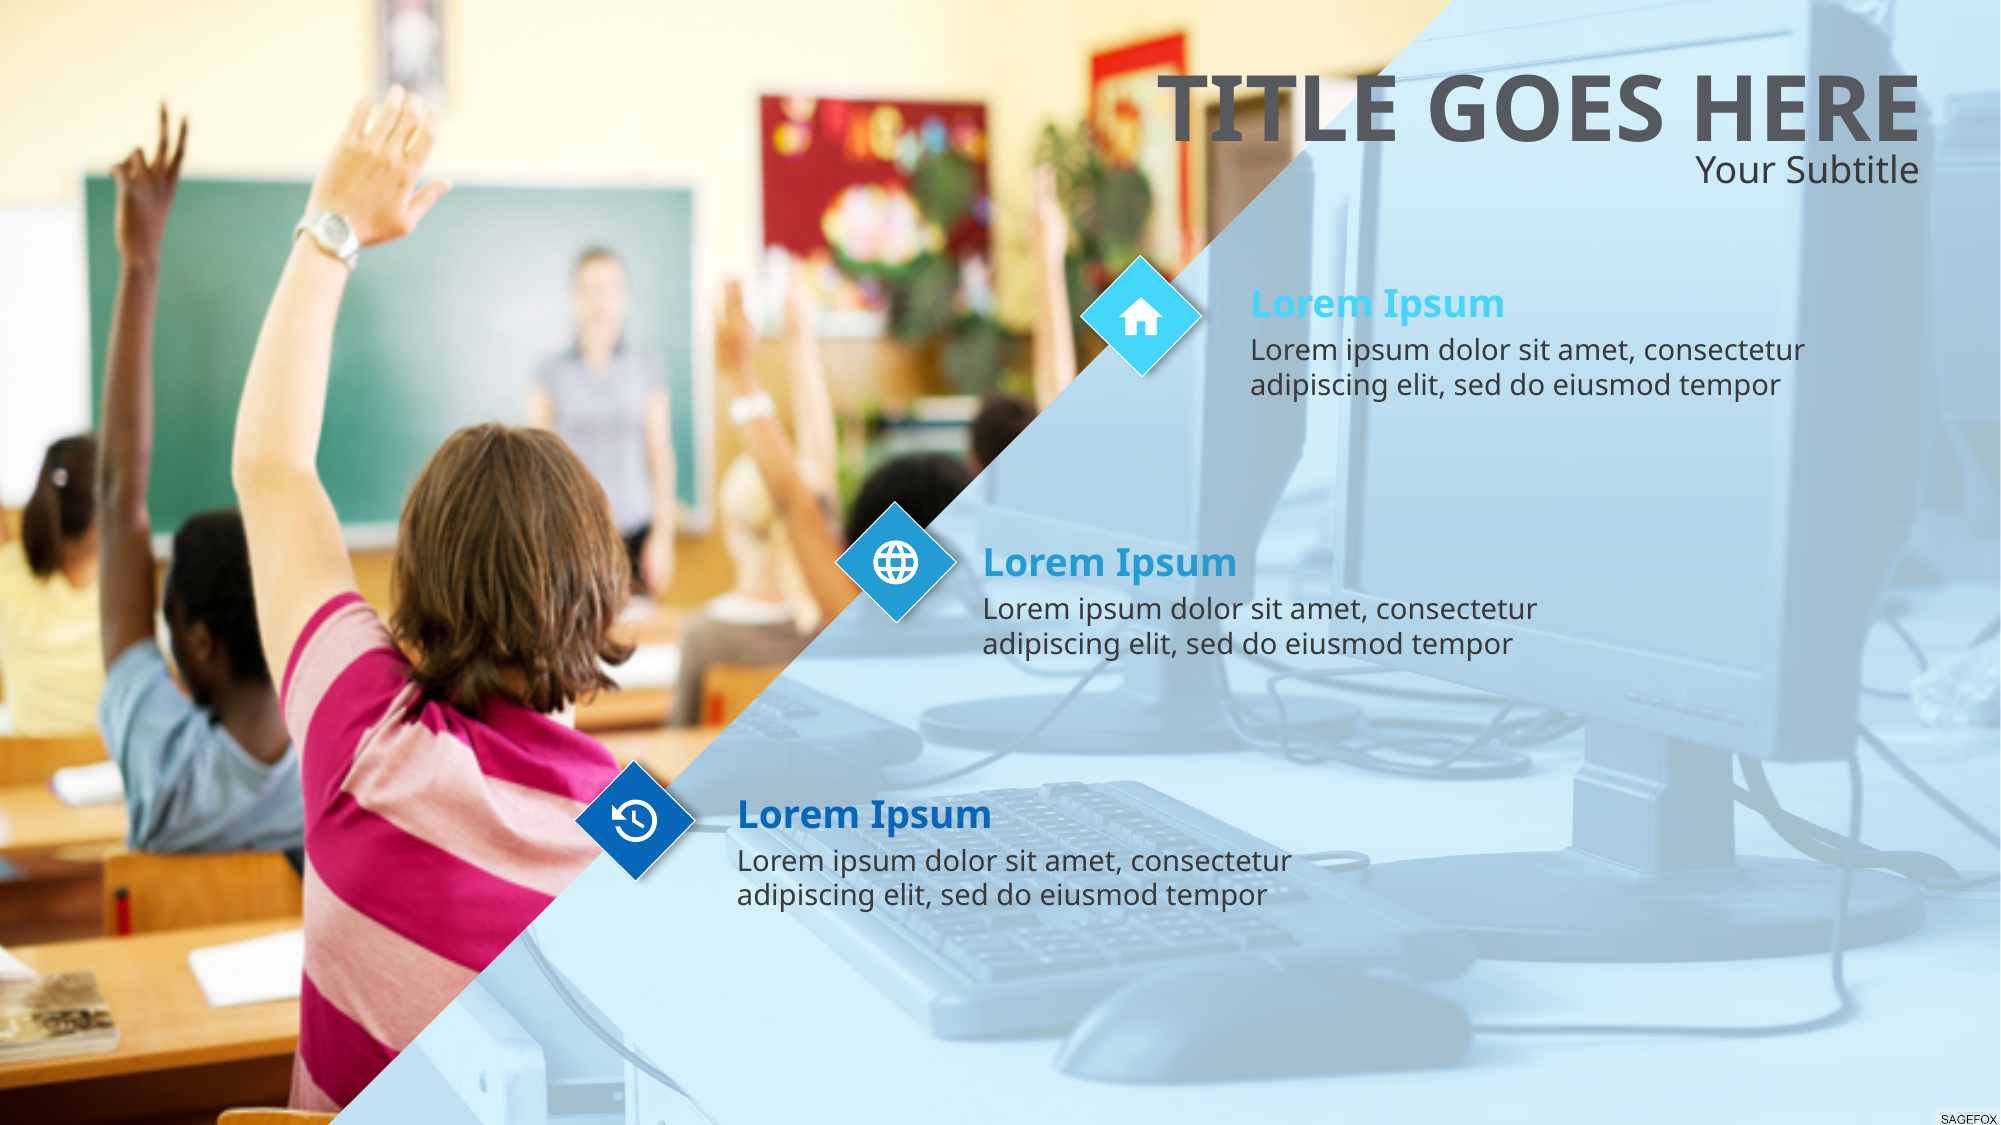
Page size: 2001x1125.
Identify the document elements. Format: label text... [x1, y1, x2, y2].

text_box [1035, 42, 1939, 199]
text_box [1118, 297, 1164, 336]
text_box [1079, 254, 1204, 379]
text_box Lorem Ipsum Lorem ipsum dolor sit amet, consectetur adipiscing elit, sed do eiusmod tempor [1239, 274, 1856, 407]
text_box [0, 0, 1454, 1125]
text_box [833, 500, 958, 625]
text_box Lorem Ipsum Lorem ipsum dolor sit amet, consectetur adipiscing elit, sed do eiusmod tempor [726, 784, 1343, 917]
text_box [572, 758, 697, 883]
text_box [873, 540, 919, 585]
text_box Lorem Ipsum Lorem ipsum dolor sit amet, consectetur adipiscing elit, sed do eiusmod tempor [972, 532, 1588, 665]
picture [1938, 1114, 1999, 1125]
text_box [612, 799, 658, 843]
